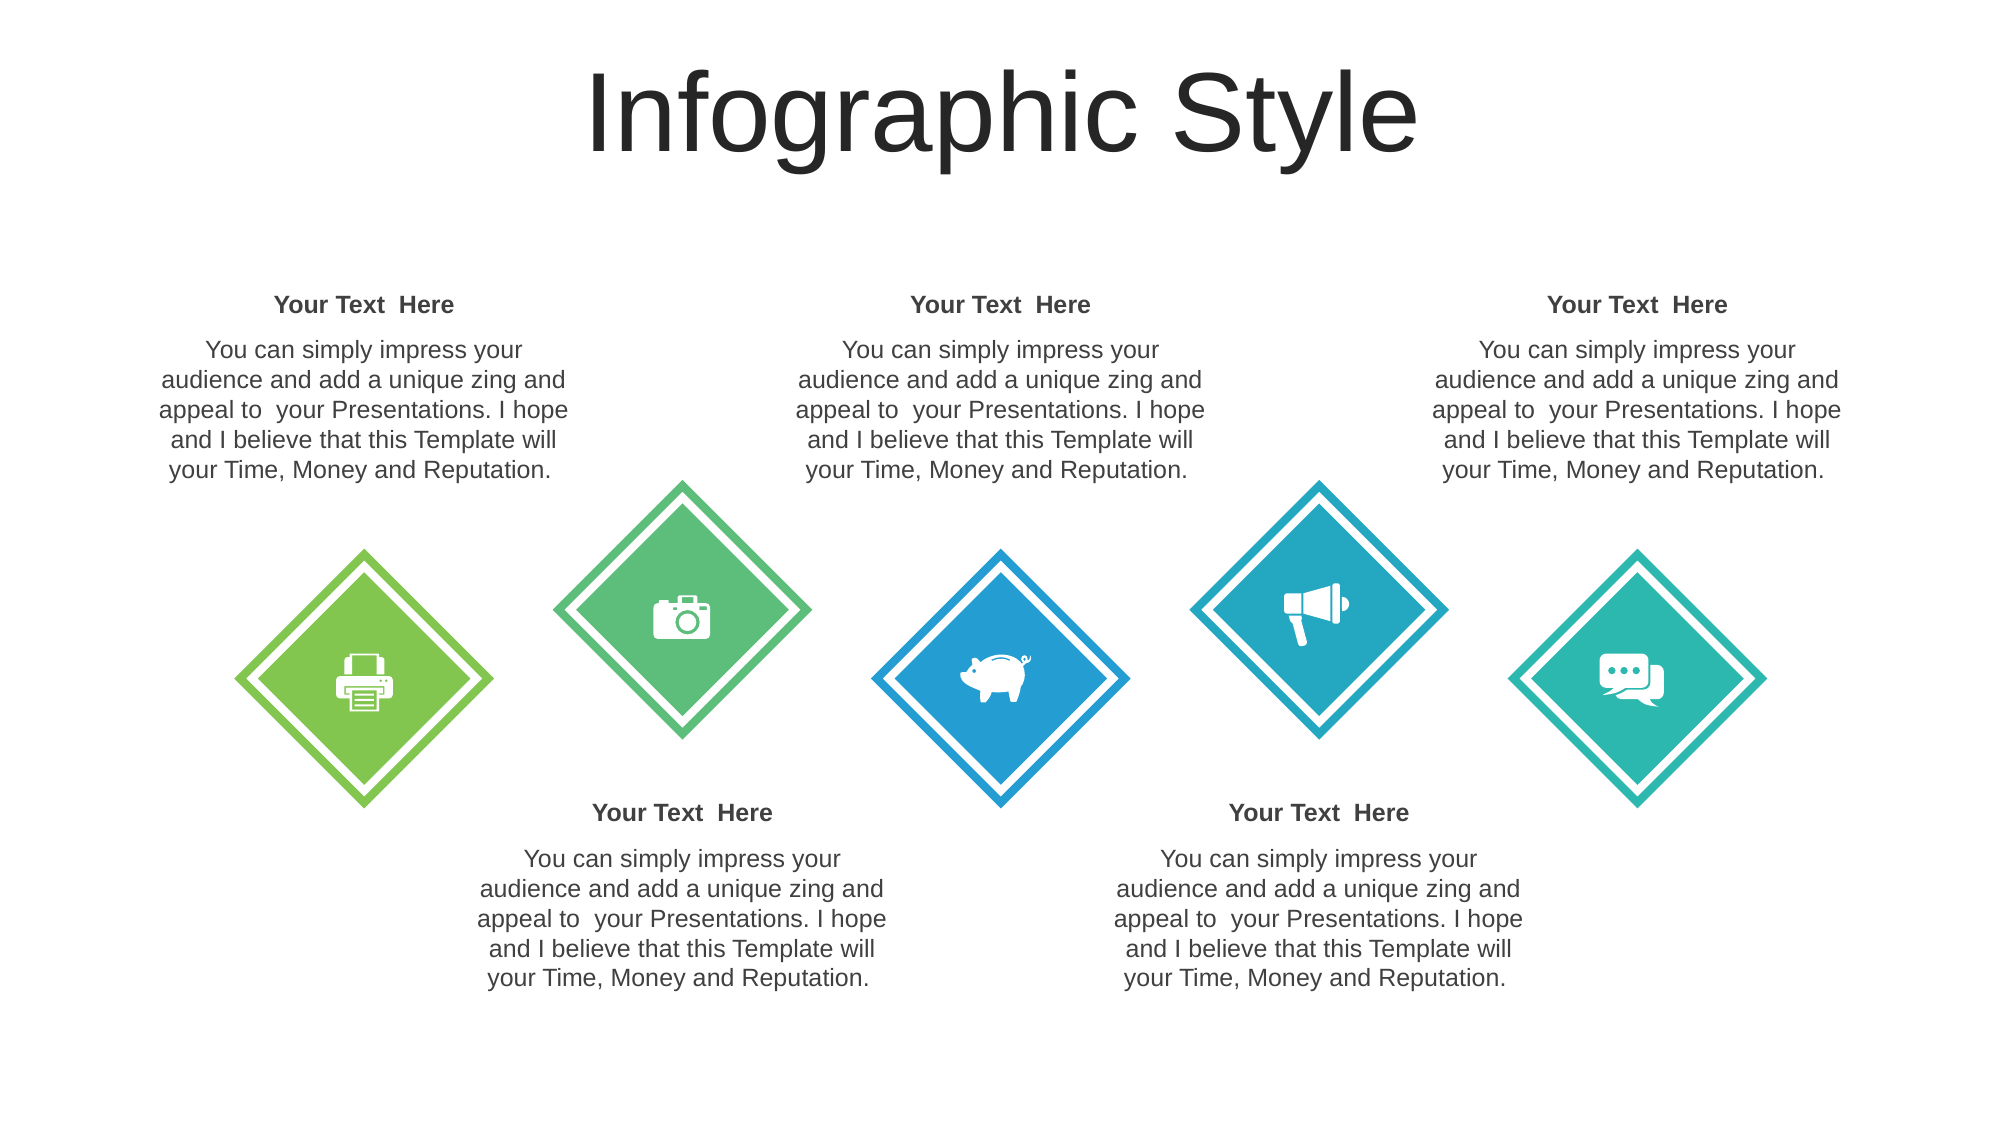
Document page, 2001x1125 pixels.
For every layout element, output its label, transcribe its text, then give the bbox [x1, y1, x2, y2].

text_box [774, 280, 1228, 493]
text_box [1410, 280, 1865, 493]
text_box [1513, 554, 1762, 803]
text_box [240, 554, 489, 803]
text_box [558, 485, 807, 734]
list Infographic Style [53, 55, 1952, 175]
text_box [1092, 789, 1546, 1002]
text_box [137, 280, 591, 493]
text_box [455, 789, 910, 1002]
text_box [876, 554, 1125, 803]
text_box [1195, 485, 1444, 734]
